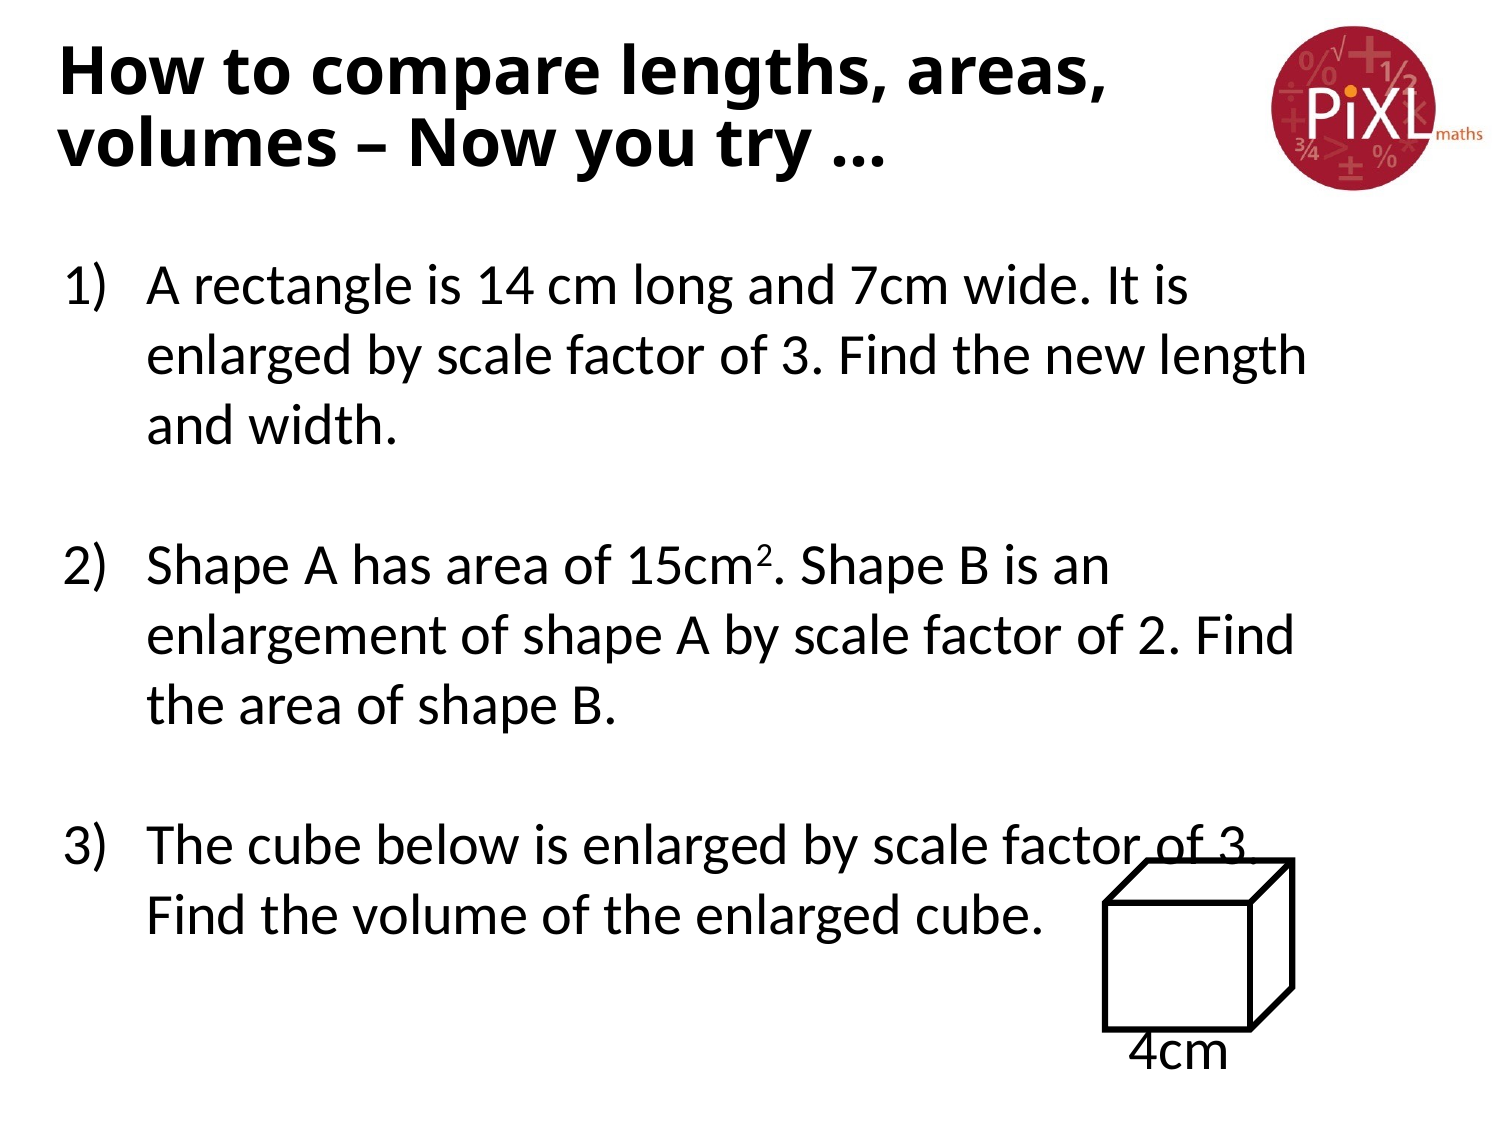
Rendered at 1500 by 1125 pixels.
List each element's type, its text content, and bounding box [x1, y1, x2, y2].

picture [1336, 18, 1500, 198]
text_box [1104, 859, 1293, 1031]
text_box 4cm [1114, 1003, 1284, 1089]
text_box How to compare lengths, areas, volumes – Now you try … [42, 0, 1336, 218]
text_box A rectangle is 14 cm long and 7cm wide. It is enlarged by scale factor of 3. Find the new length and width. Shape A has area of 15cm2. Shape B is an enlargement of shape A by scale factor of 2. Find the area of shape B. The cube below is enlarged by scale factor of 3. Find the volume of the enlarged cube. [47, 238, 1353, 954]
